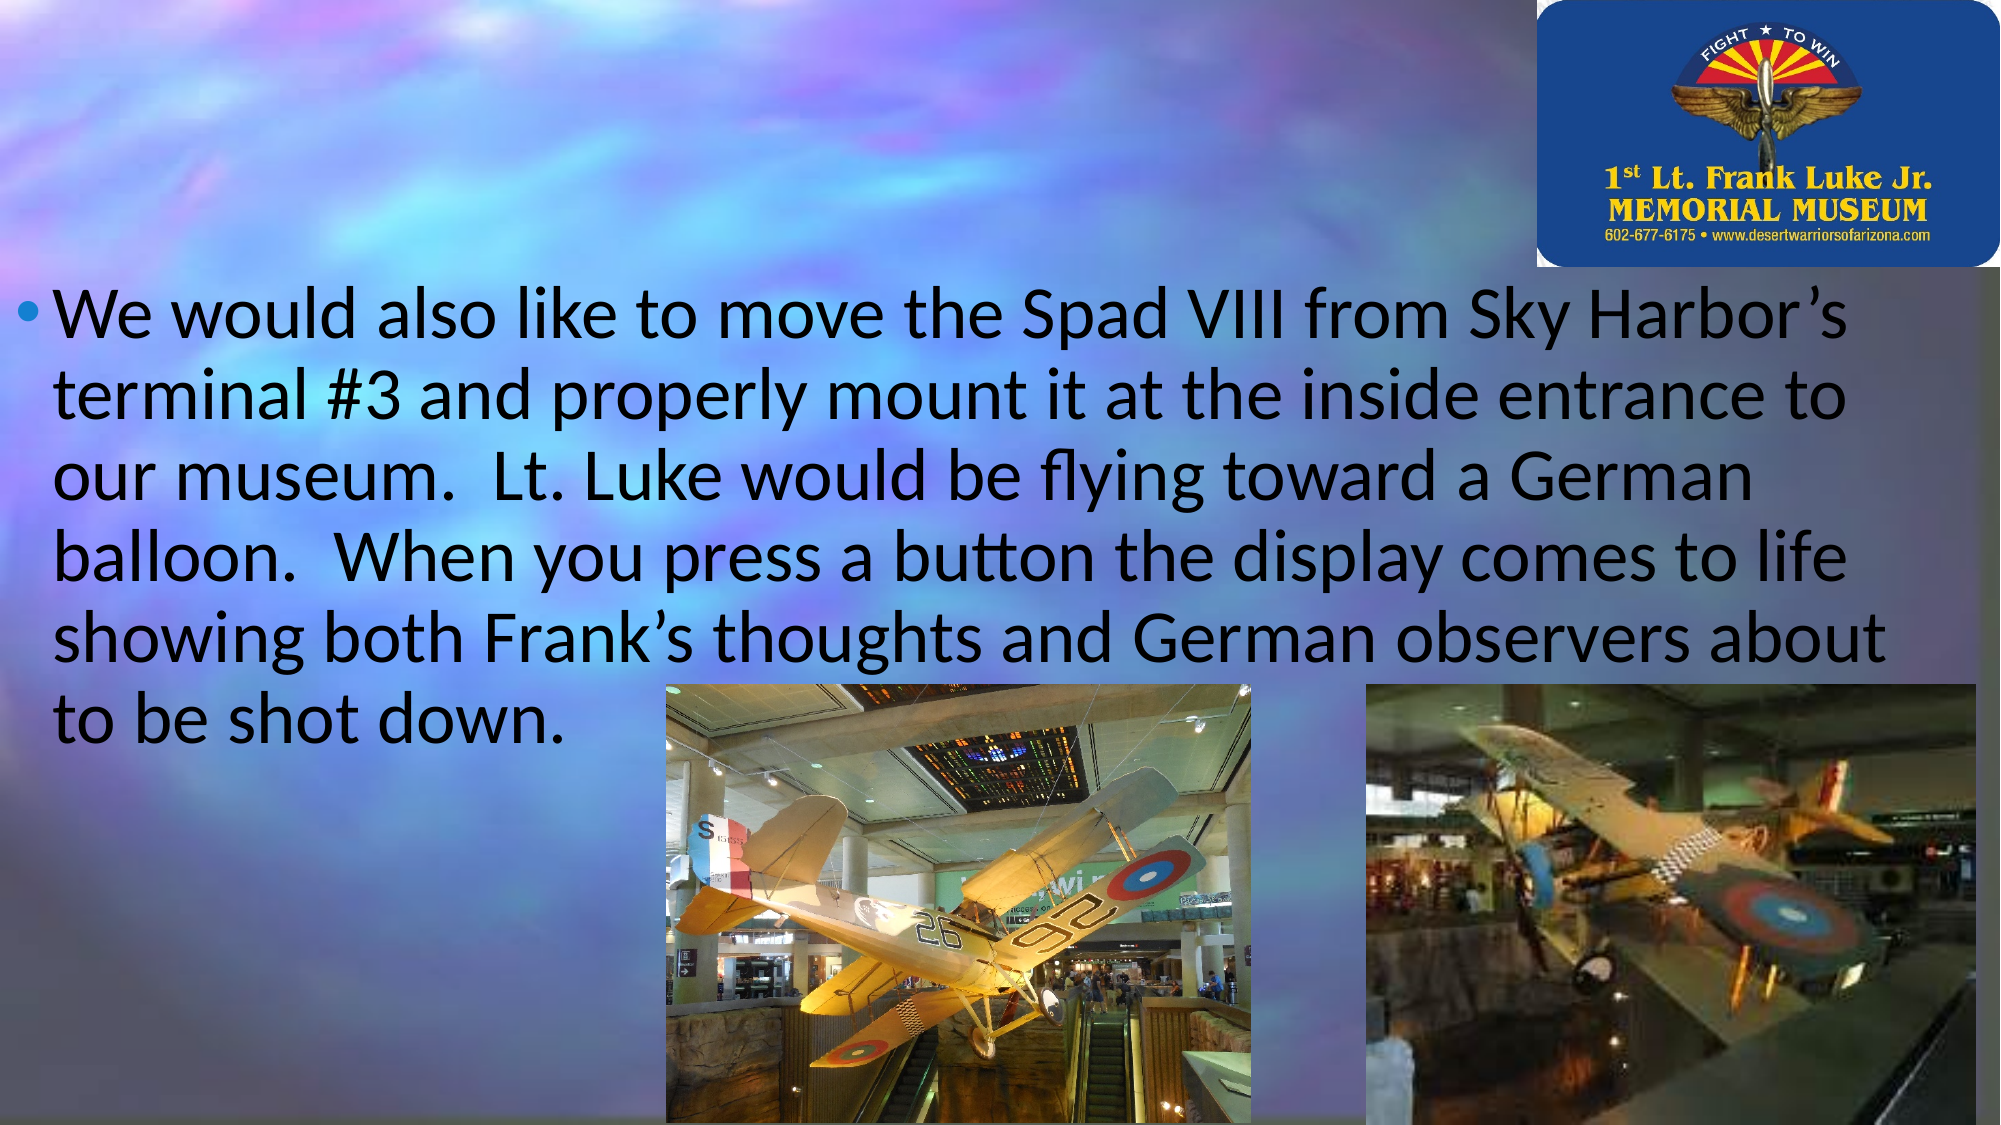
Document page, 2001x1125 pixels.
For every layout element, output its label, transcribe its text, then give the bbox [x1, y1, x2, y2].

picture [665, 684, 1251, 1123]
list We would also like to move the Spad VIII from Sky Harbor’s terminal #3 and properly mount it at the inside entrance to our museum. Lt. Luke would be flying toward a German balloon. When you press a button the display comes to life showing both Frank’s thoughts and German observers about to be shot down. [0, 266, 1976, 1014]
picture [1366, 684, 1976, 1125]
picture [1536, 0, 2000, 267]
